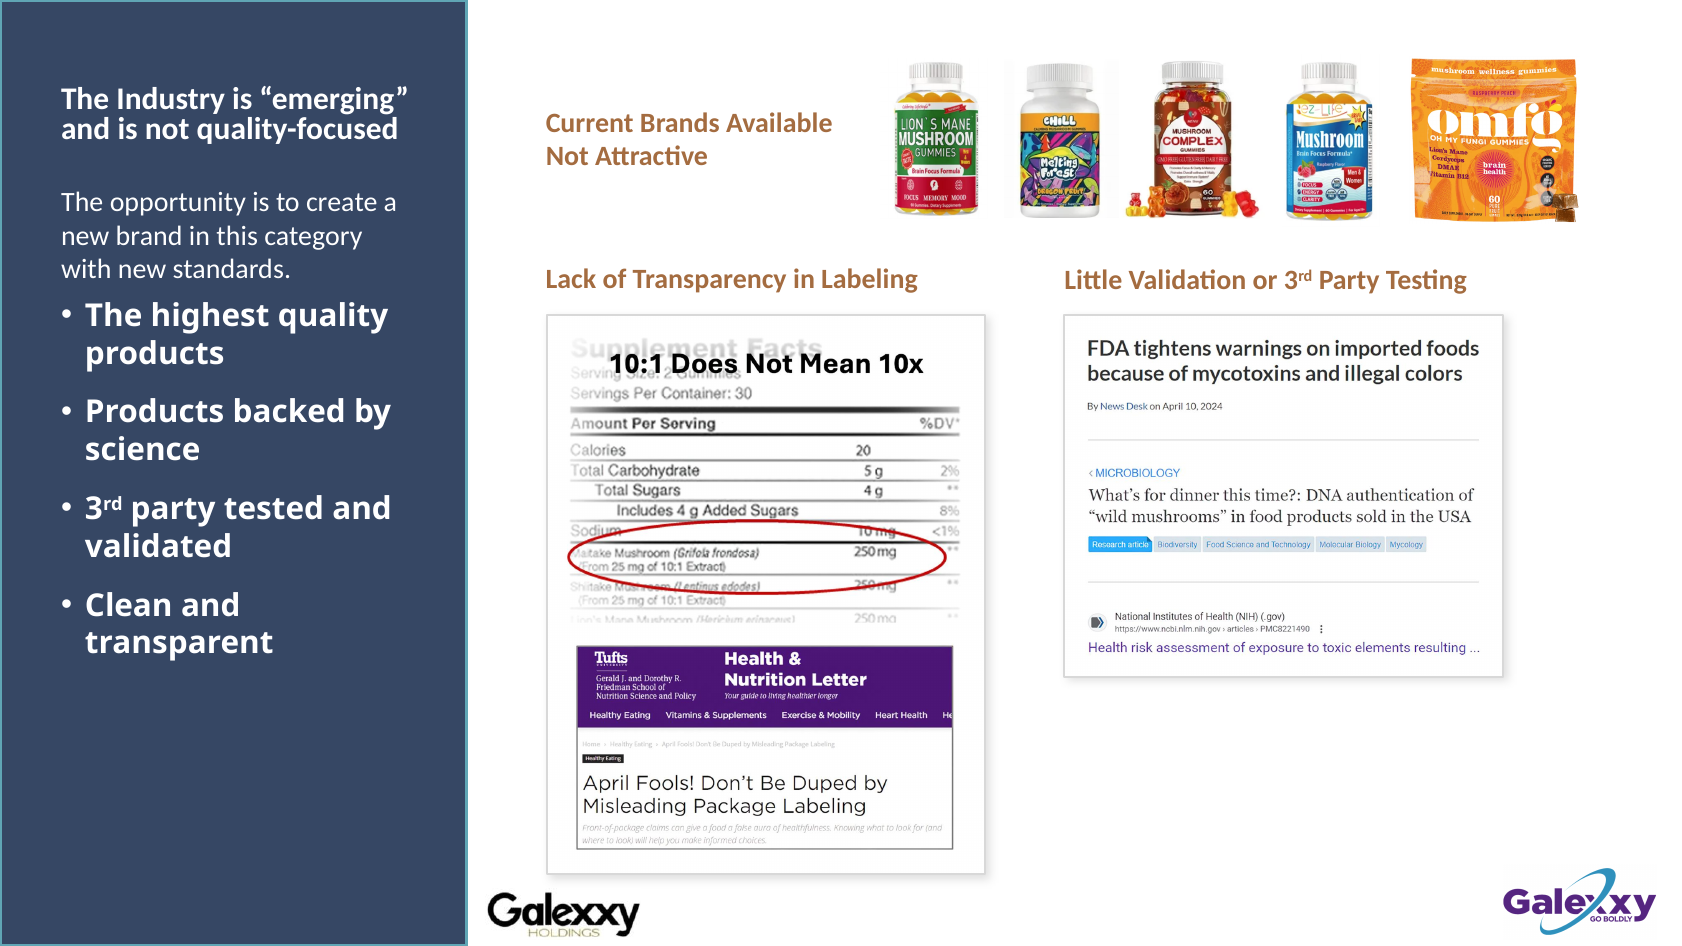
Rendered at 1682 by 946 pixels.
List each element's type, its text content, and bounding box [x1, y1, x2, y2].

text_box The Industry is “emerging” and is not quality-focused The opportunity is to create a new brand in this category with new standards. The highest quality products Products backed by science 3rd party tested and validated Clean and transparent [48, 79, 423, 667]
picture [1502, 864, 1657, 940]
picture [879, 58, 988, 219]
picture [1282, 54, 1380, 227]
text_box Lack of Transparency in Labeling [533, 254, 999, 301]
picture [1409, 56, 1580, 224]
text_box [0, 0, 467, 946]
picture [547, 315, 984, 874]
picture [1004, 52, 1269, 219]
picture [485, 888, 641, 940]
text_box Little Validation or 3rd Party Testing [1049, 255, 1489, 302]
picture [1065, 315, 1502, 676]
text_box Current Brands Available Not Attractive [533, 97, 857, 178]
